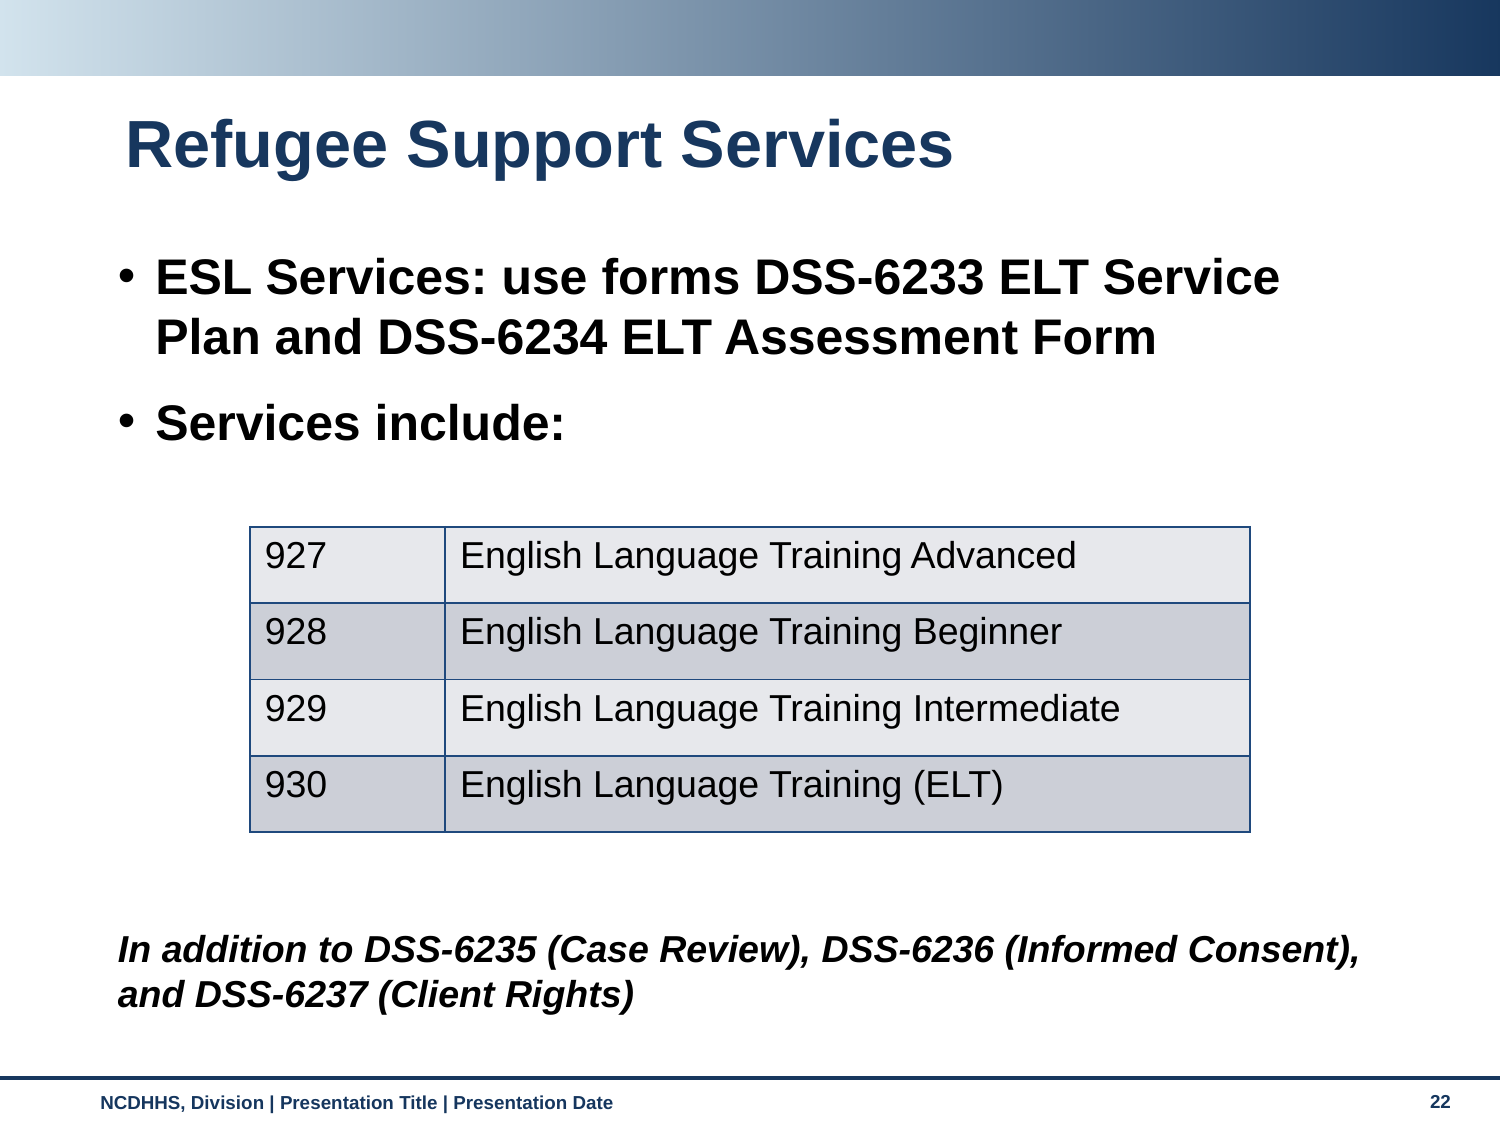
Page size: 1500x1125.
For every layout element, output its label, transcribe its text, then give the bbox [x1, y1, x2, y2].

table_cell 928 [251, 604, 444, 679]
table_header English Language Training Advanced [446, 528, 1249, 602]
table_cell English Language Training (ELT) [446, 757, 1249, 831]
table_cell 930 [251, 757, 444, 831]
table_cell English Language Training Beginner [446, 604, 1249, 679]
table_cell English Language Training Intermediate [446, 680, 1249, 755]
table_header 927 [251, 528, 444, 602]
list ESL Services: use forms DSS-6233 ELT Service Plan and DSS-6234 ELT Assessment Form Services include: In addition to DSS-6235 (Case Review), DSS-6236 (Informed Consent), and DSS-6237 (Client Rights) [103, 237, 1398, 1025]
table_cell 929 [251, 680, 444, 755]
title Refugee Support Services [110, 102, 1398, 193]
